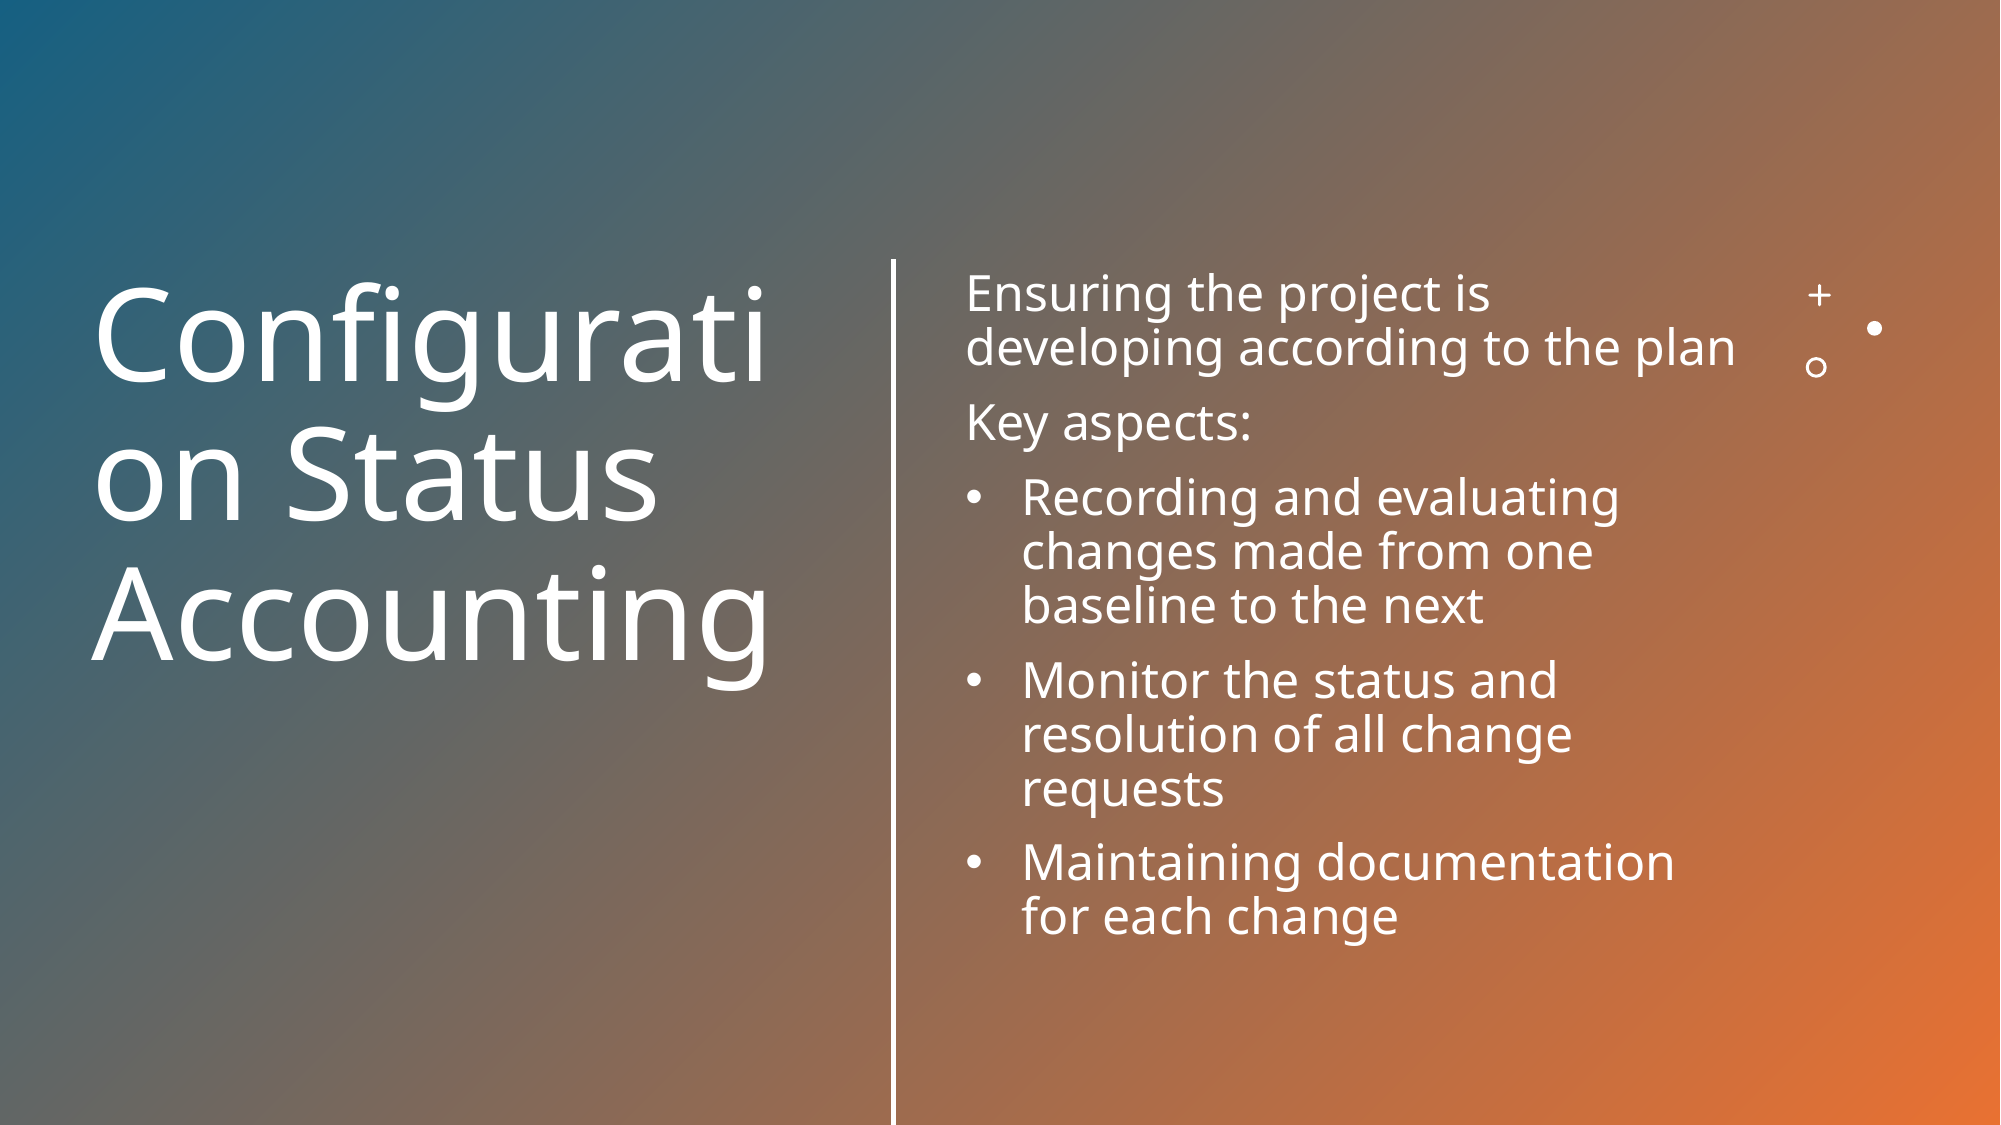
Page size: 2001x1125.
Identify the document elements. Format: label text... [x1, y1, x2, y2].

text_box [1805, 357, 1827, 378]
subtitle Ensuring the project is developing according to the plan Key aspects: Recording and evaluating changes made from one baseline to the next Monitor the status and resolution of all change requests Maintaining documentation for each change [950, 260, 1773, 1083]
text_box [1808, 283, 1832, 307]
title Configuration Status Accounting [76, 262, 824, 1089]
text_box [1867, 320, 1883, 336]
text_box [0, 0, 2000, 1125]
